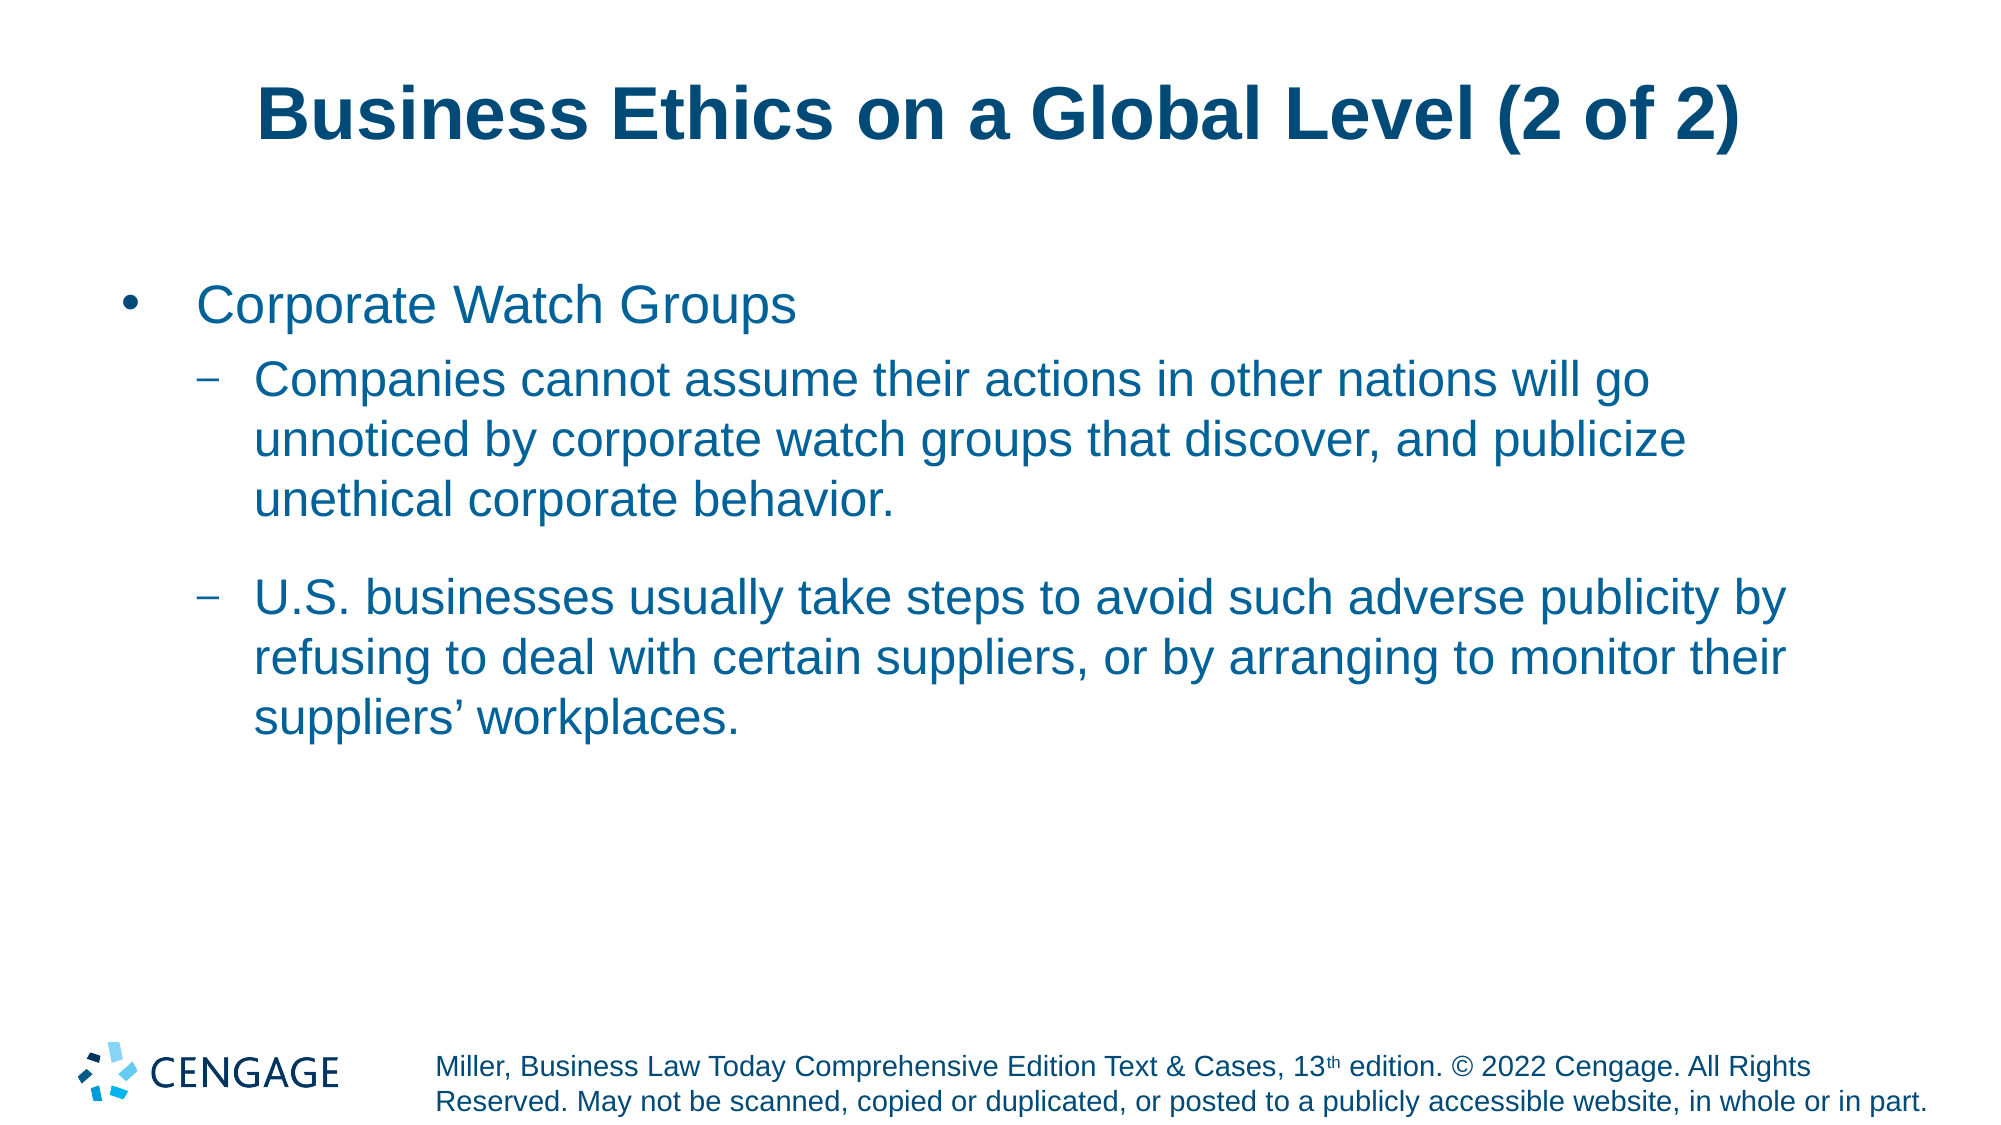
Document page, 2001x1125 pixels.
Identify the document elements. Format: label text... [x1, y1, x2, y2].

title Business Ethics on a Global Level (2 of 2) [137, 59, 1863, 171]
list Corporate Watch Groups Companies cannot assume their actions in other nations will go unnoticed by corporate watch groups that discover, and publicize unethical corporate behavior. U.S. businesses usually take steps to avoid such adverse publicity by refusing to deal with certain suppliers, or by arranging to monitor their suppliers’ workplaces. [121, 268, 1880, 990]
picture [78, 1042, 338, 1101]
